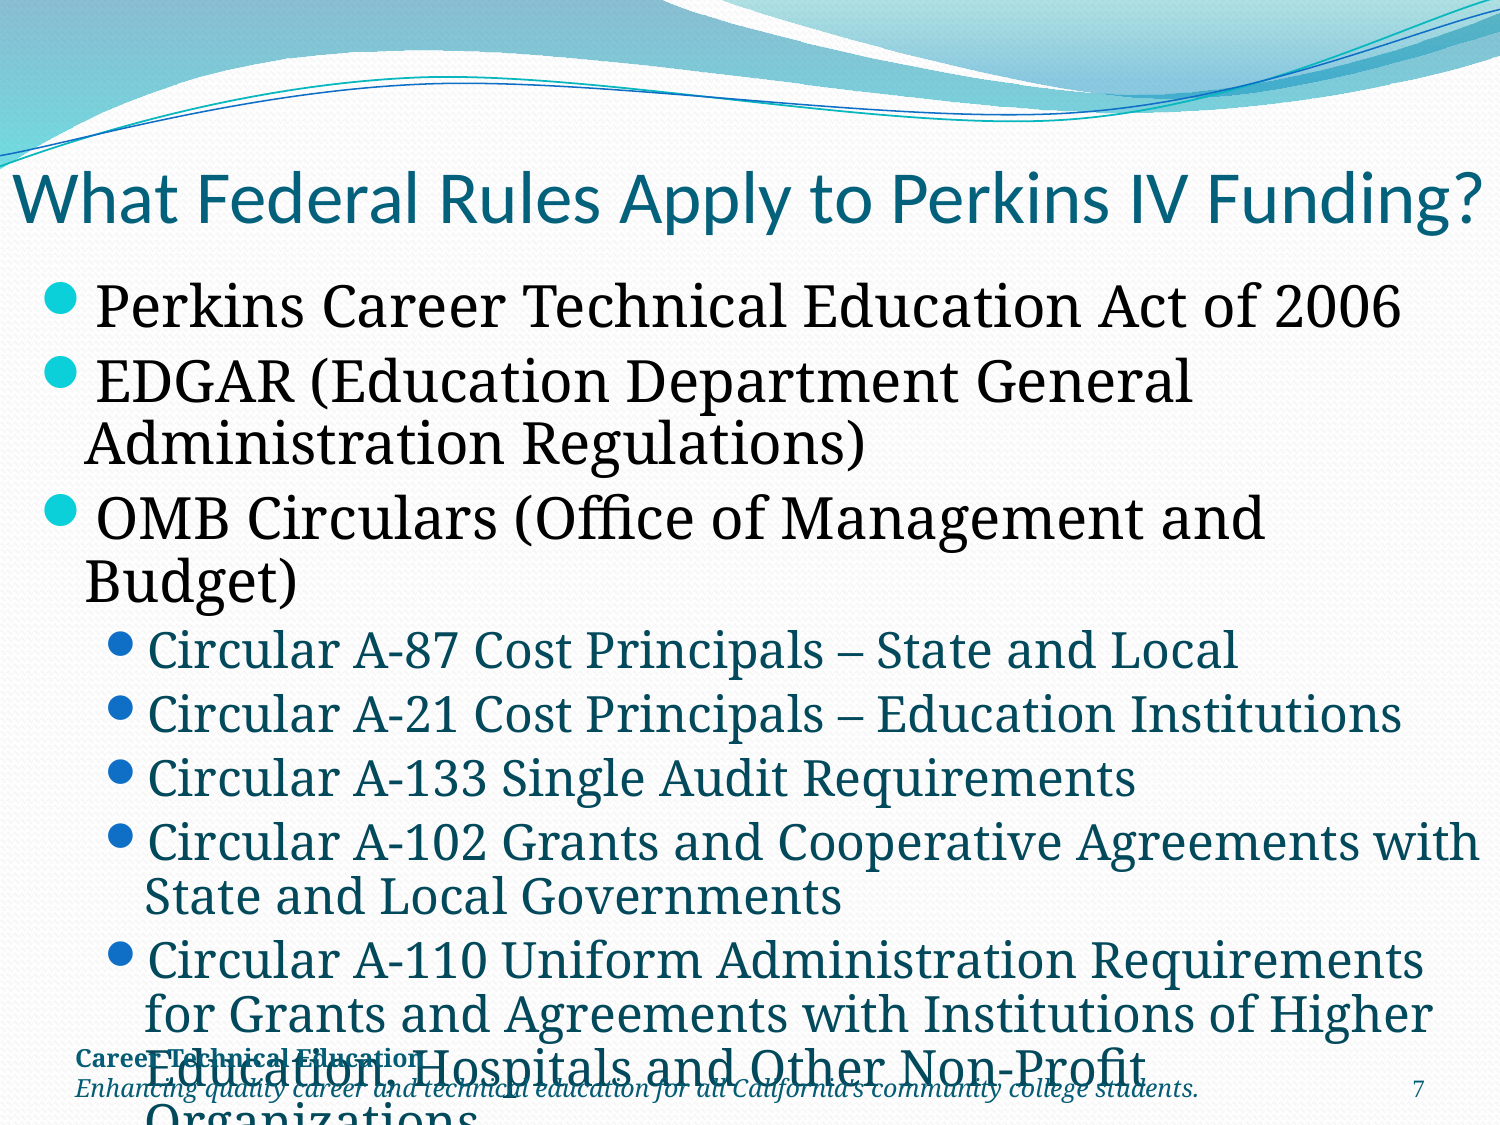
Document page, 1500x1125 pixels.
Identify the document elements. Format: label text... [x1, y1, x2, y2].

title What Federal Rules Apply to Perkins IV Funding? [0, 141, 1500, 239]
slide_number 7 [1299, 1042, 1425, 1103]
list Perkins Career Technical Education Act of 2006 EDGAR (Education Department General Administration Regulations) OMB Circulars (Office of Management and Budget) Circular A-87 Cost Principals – State and Local Circular A-21 Cost Principals – Education Institutions Circular A-133 Single Audit Requirements Circular A-102 Grants and Cooperative Agreements with State and Local Governments Circular A-110 Uniform Administration Requirements for Grants and Agreements with Institutions of Higher Education, Hospitals and Other Non-Profit Organizations [24, 269, 1500, 1067]
slide_number Career Technical Education Enhancing quality career and technical education for all California's community college students. [75, 1030, 1364, 1103]
